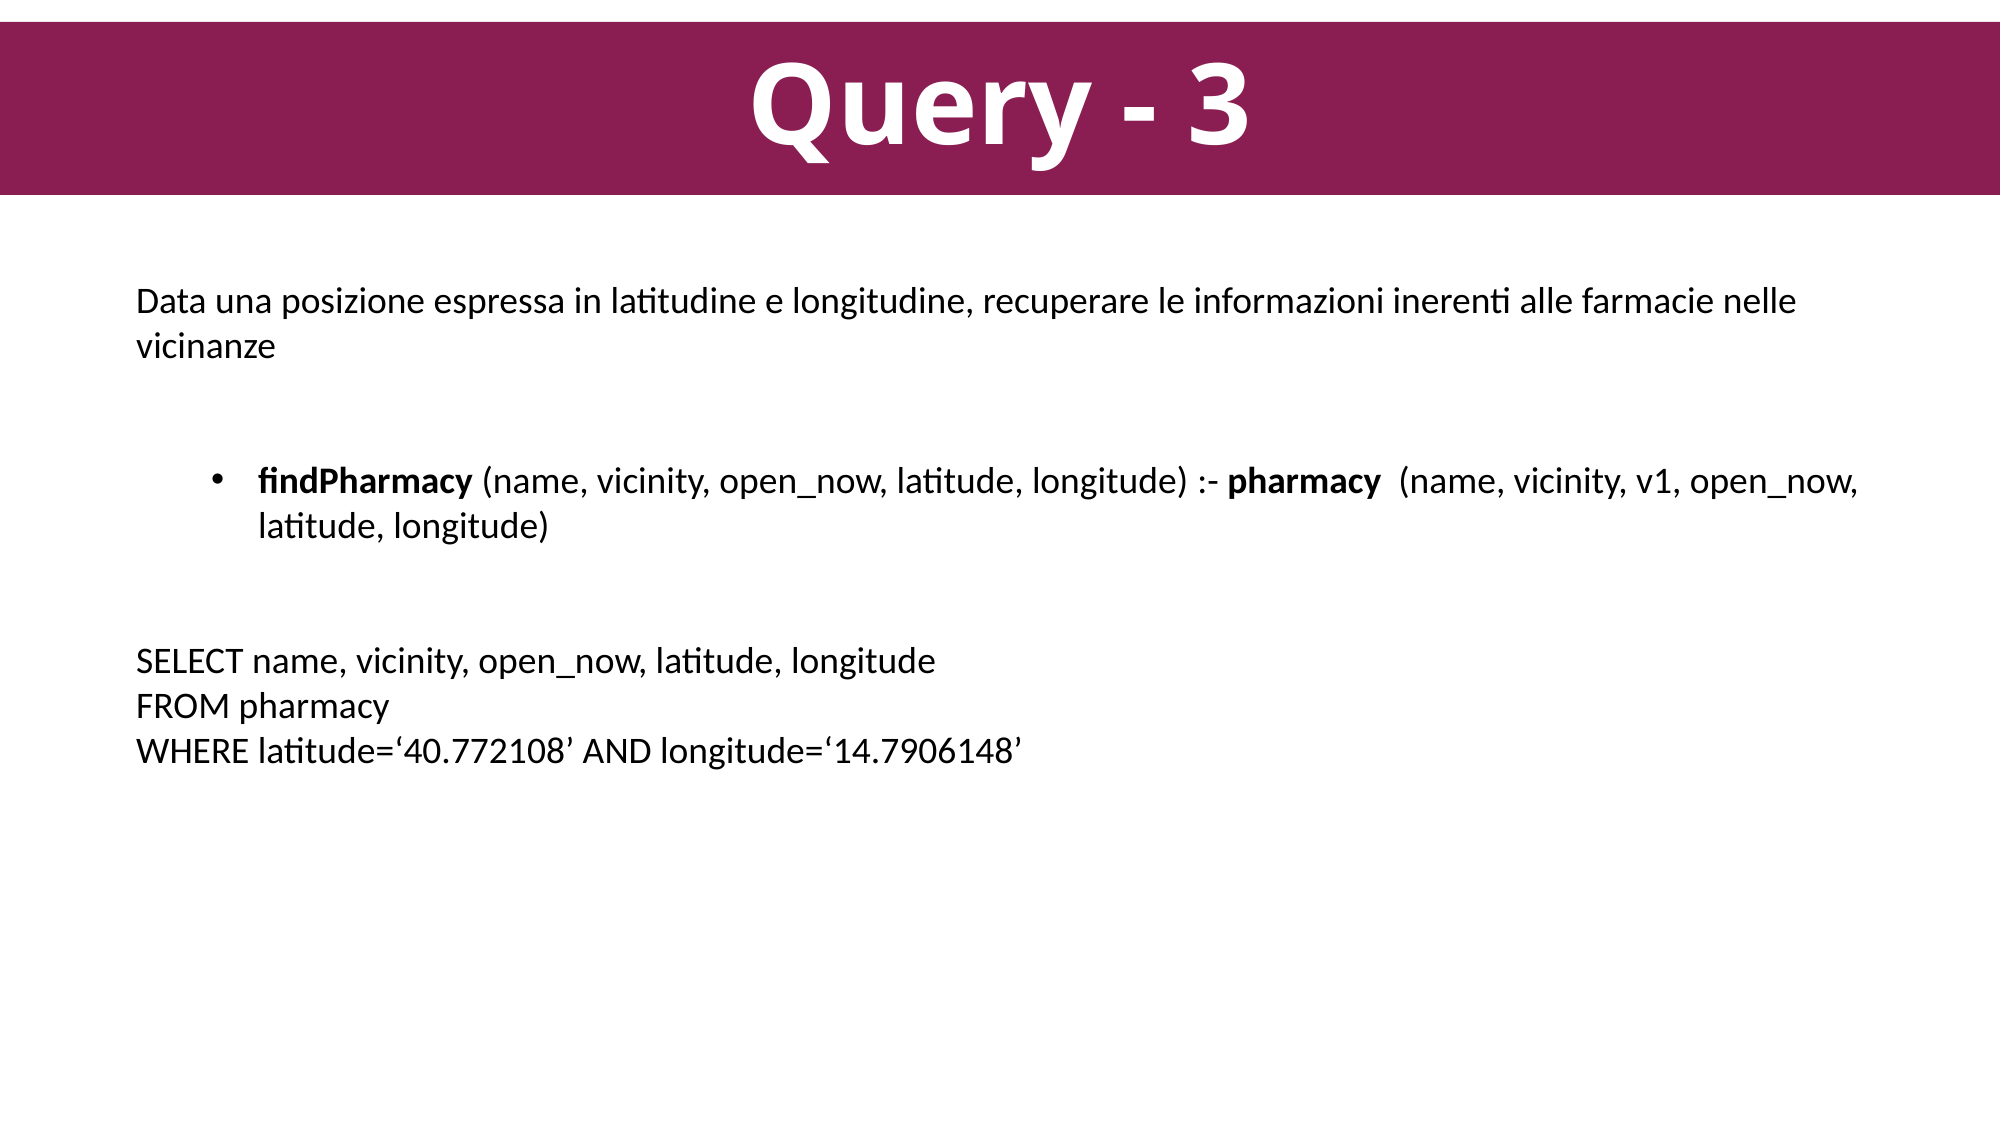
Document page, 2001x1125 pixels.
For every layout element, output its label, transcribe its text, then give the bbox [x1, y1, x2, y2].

text_box Data una posizione espressa in latitudine e longitudine, recuperare le informazioni inerenti alle farmacie nelle vicinanze findPharmacy (name, vicinity, open_now, latitude, longitude) :- pharmacy (name, vicinity, v1, open_now, latitude, longitude) SELECT name, vicinity, open_now, latitude, longitude FROM pharmacy WHERE latitude=‘40.772108’ AND longitude=‘14.7906148’ [121, 268, 1884, 824]
title Query - 3 [0, 21, 2000, 195]
